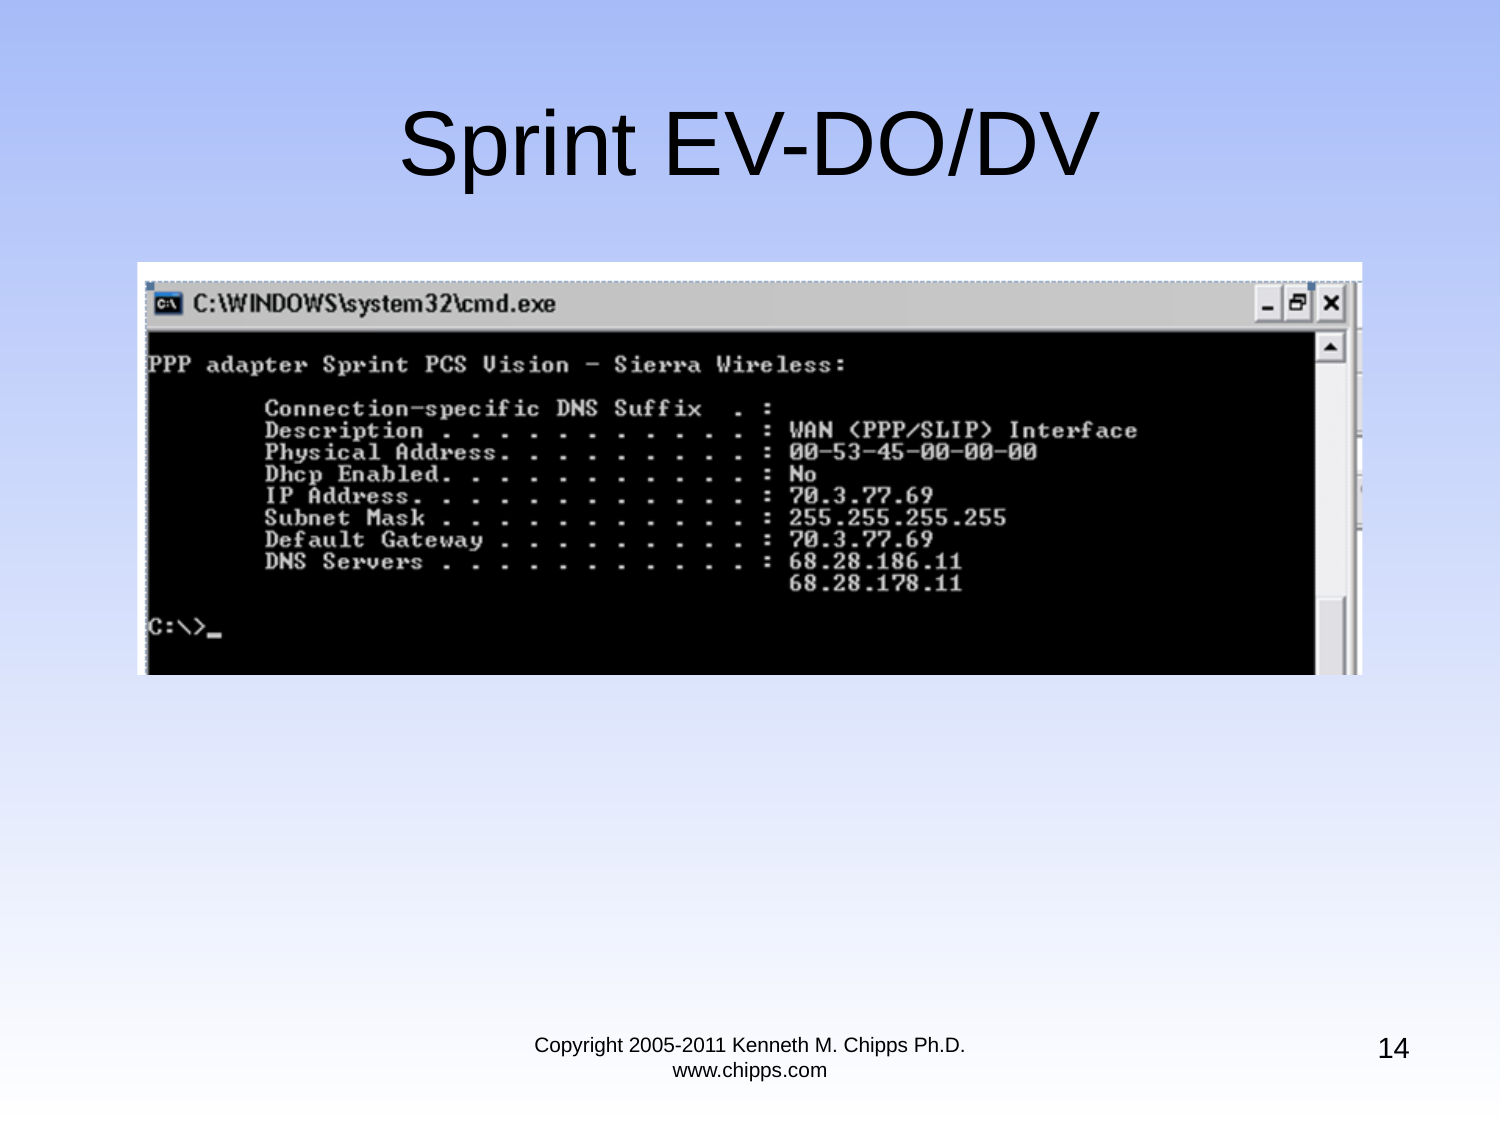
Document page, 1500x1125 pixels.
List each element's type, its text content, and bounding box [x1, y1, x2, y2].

slide_number 14 [1074, 1021, 1426, 1101]
footer Copyright 2005-2011 Kenneth M. Chipps Ph.D. www.chipps.com [449, 1024, 1051, 1103]
title Sprint EV-DO/DV [74, 44, 1426, 233]
picture [137, 262, 1363, 676]
